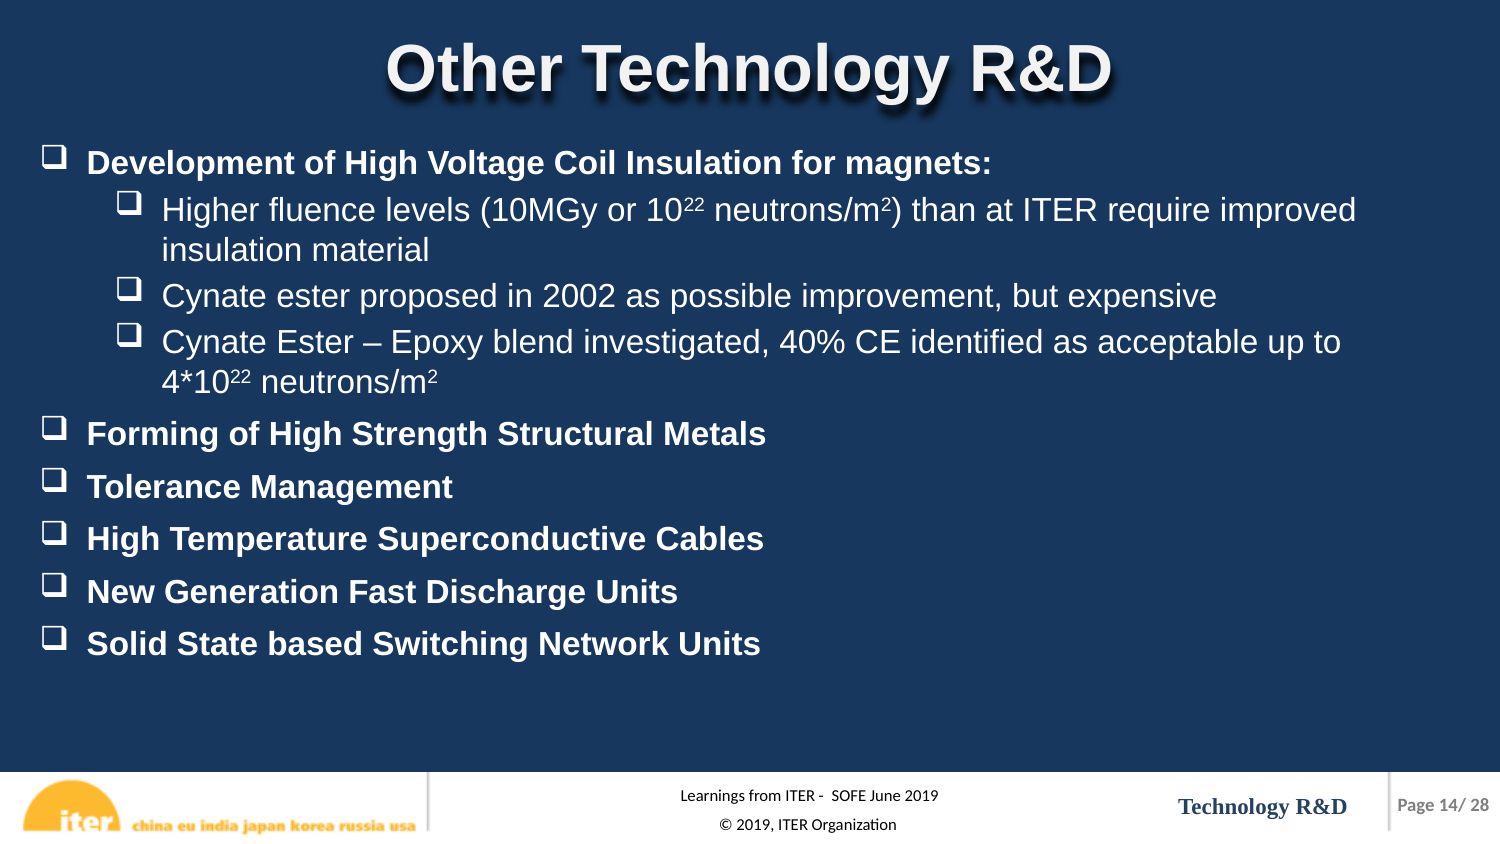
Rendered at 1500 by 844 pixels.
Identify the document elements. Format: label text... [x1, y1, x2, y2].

text_box Technology R&D [706, 784, 1363, 827]
text_box Other Technology R&D [0, 17, 1500, 113]
picture [0, 772, 1500, 844]
text_box Development of High Voltage Coil Insulation for magnets: Higher fluence levels (10MGy or 1022 neutrons/m2) than at ITER require improved insulation material Cynate ester proposed in 2002 as possible improvement, but expensive Cynate Ester – Epoxy blend investigated, 40% CE identified as acceptable up to 4*1022 neutrons/m2 Forming of High Strength Structural Metals Tolerance Management High Temperature Superconductive Cables New Generation Fast Discharge Units Solid State based Switching Network Units [24, 134, 1438, 670]
